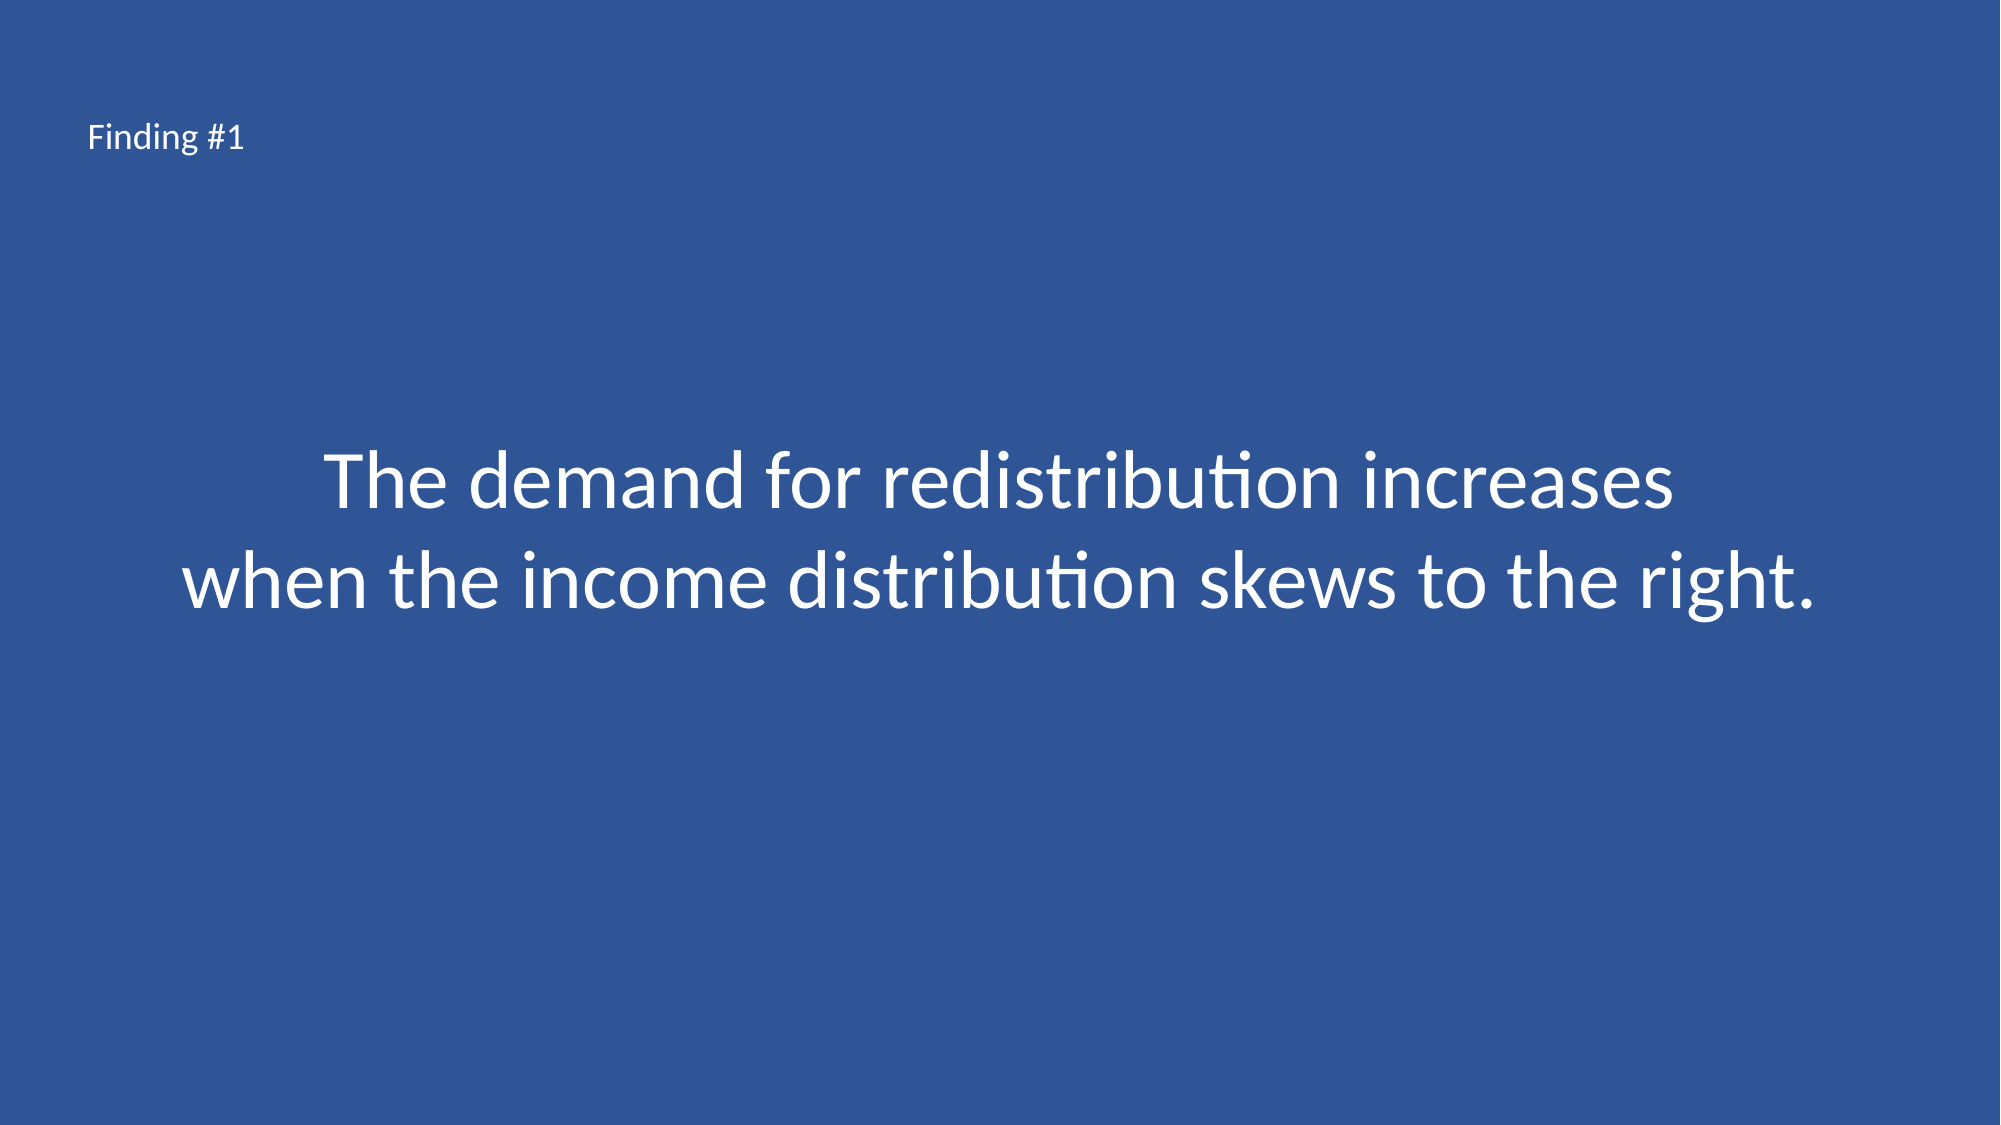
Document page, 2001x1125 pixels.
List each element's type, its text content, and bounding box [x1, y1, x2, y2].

text_box The demand for redistribution increases when the income distribution skews to the right. [0, 417, 2000, 633]
text_box Finding #1 [72, 104, 260, 164]
